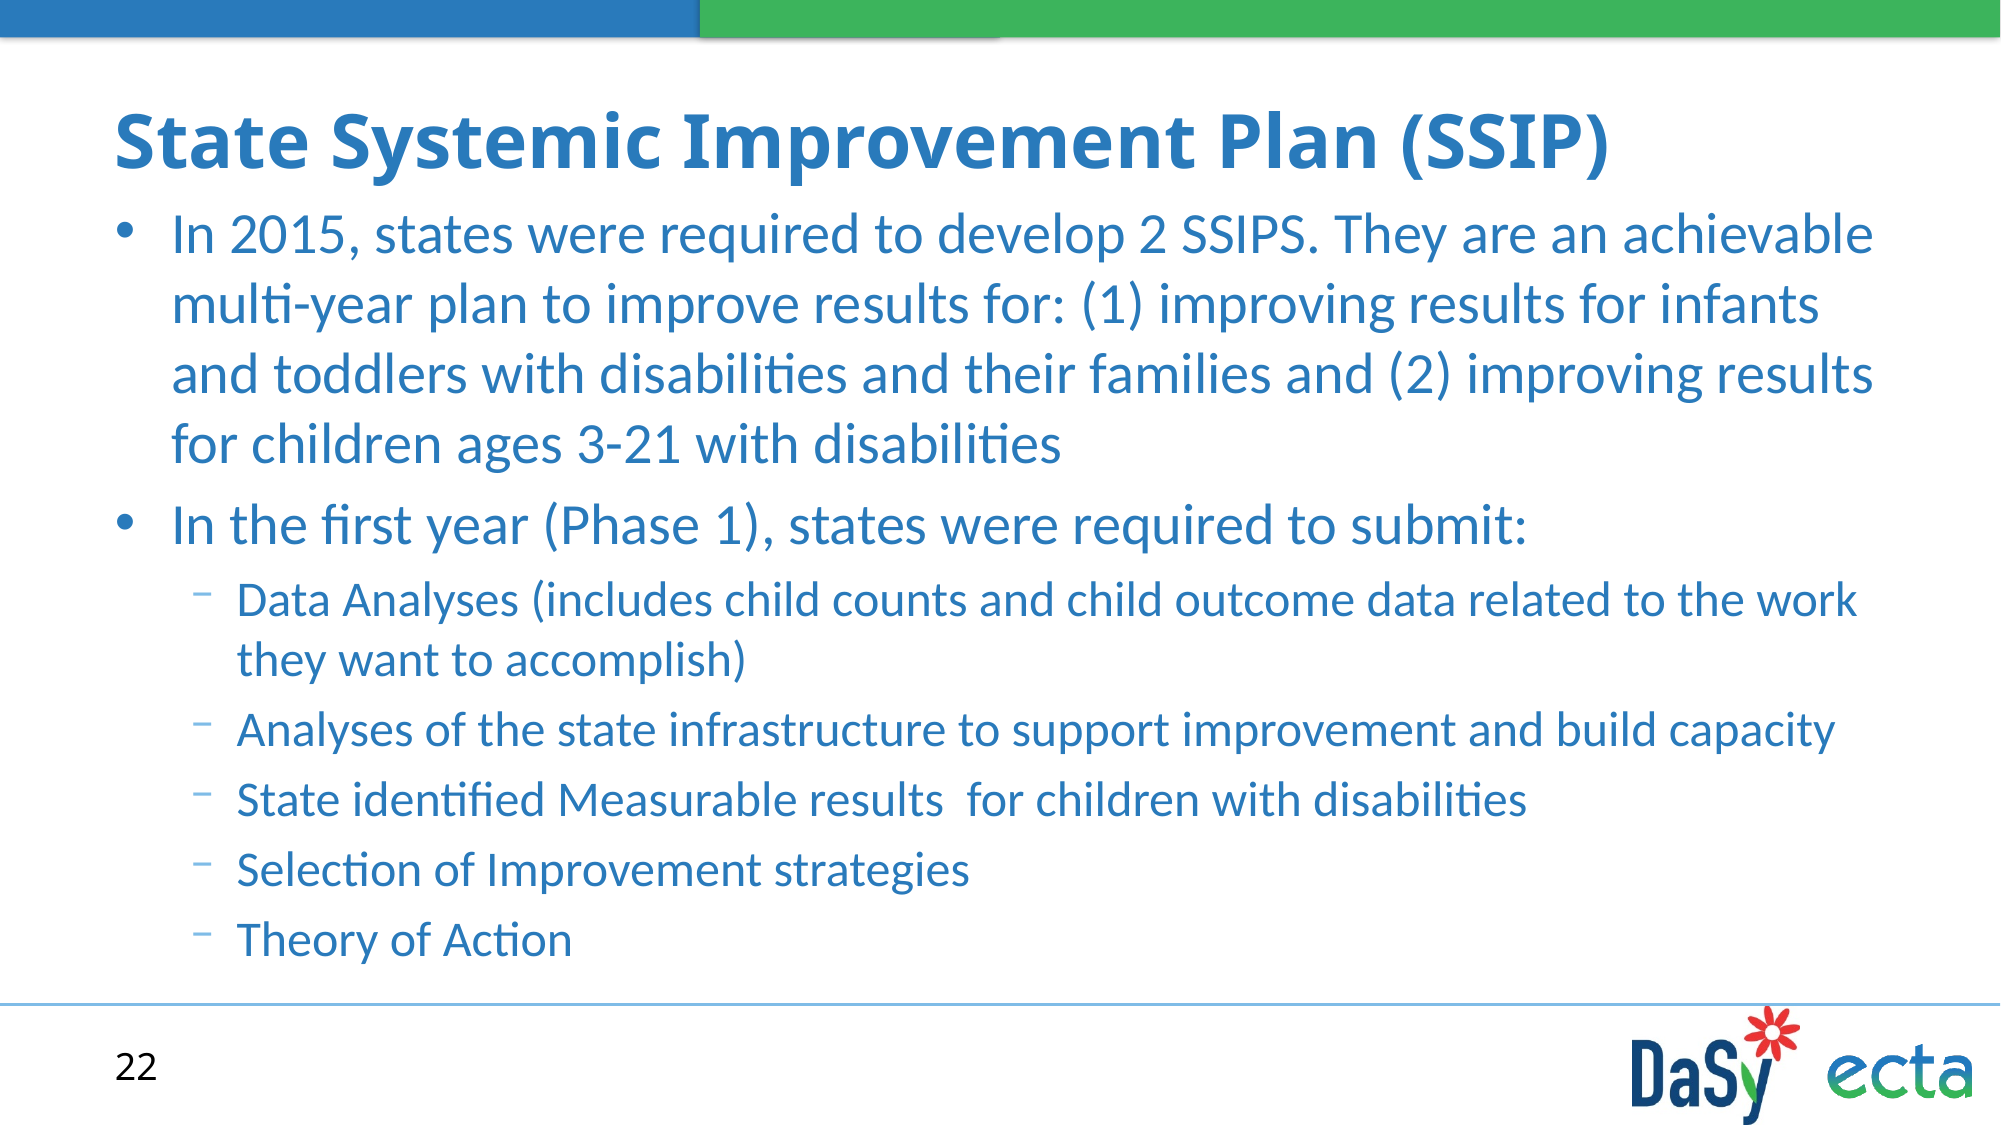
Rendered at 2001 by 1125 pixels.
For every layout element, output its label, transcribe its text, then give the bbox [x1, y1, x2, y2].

picture [1812, 1037, 1987, 1105]
title State Systemic Improvement Plan (SSIP) [99, 44, 1901, 234]
picture [1632, 1013, 1800, 1125]
slide_number 22 [99, 1038, 567, 1098]
list In 2015, states were required to develop 2 SSIPS. They are an achievable multi-year plan to improve results for: (1) improving results for infants and toddlers with disabilities and their families and (2) improving results for children ages 3-21 with disabilities In the first year (Phase 1), states were required to submit: Data Analyses (includes child counts and child outcome data related to the work they want to accomplish) Analyses of the state infrastructure to support improvement and build capacity State identified Measurable results for children with disabilities Selection of Improvement strategies Theory of Action [99, 187, 1900, 1013]
